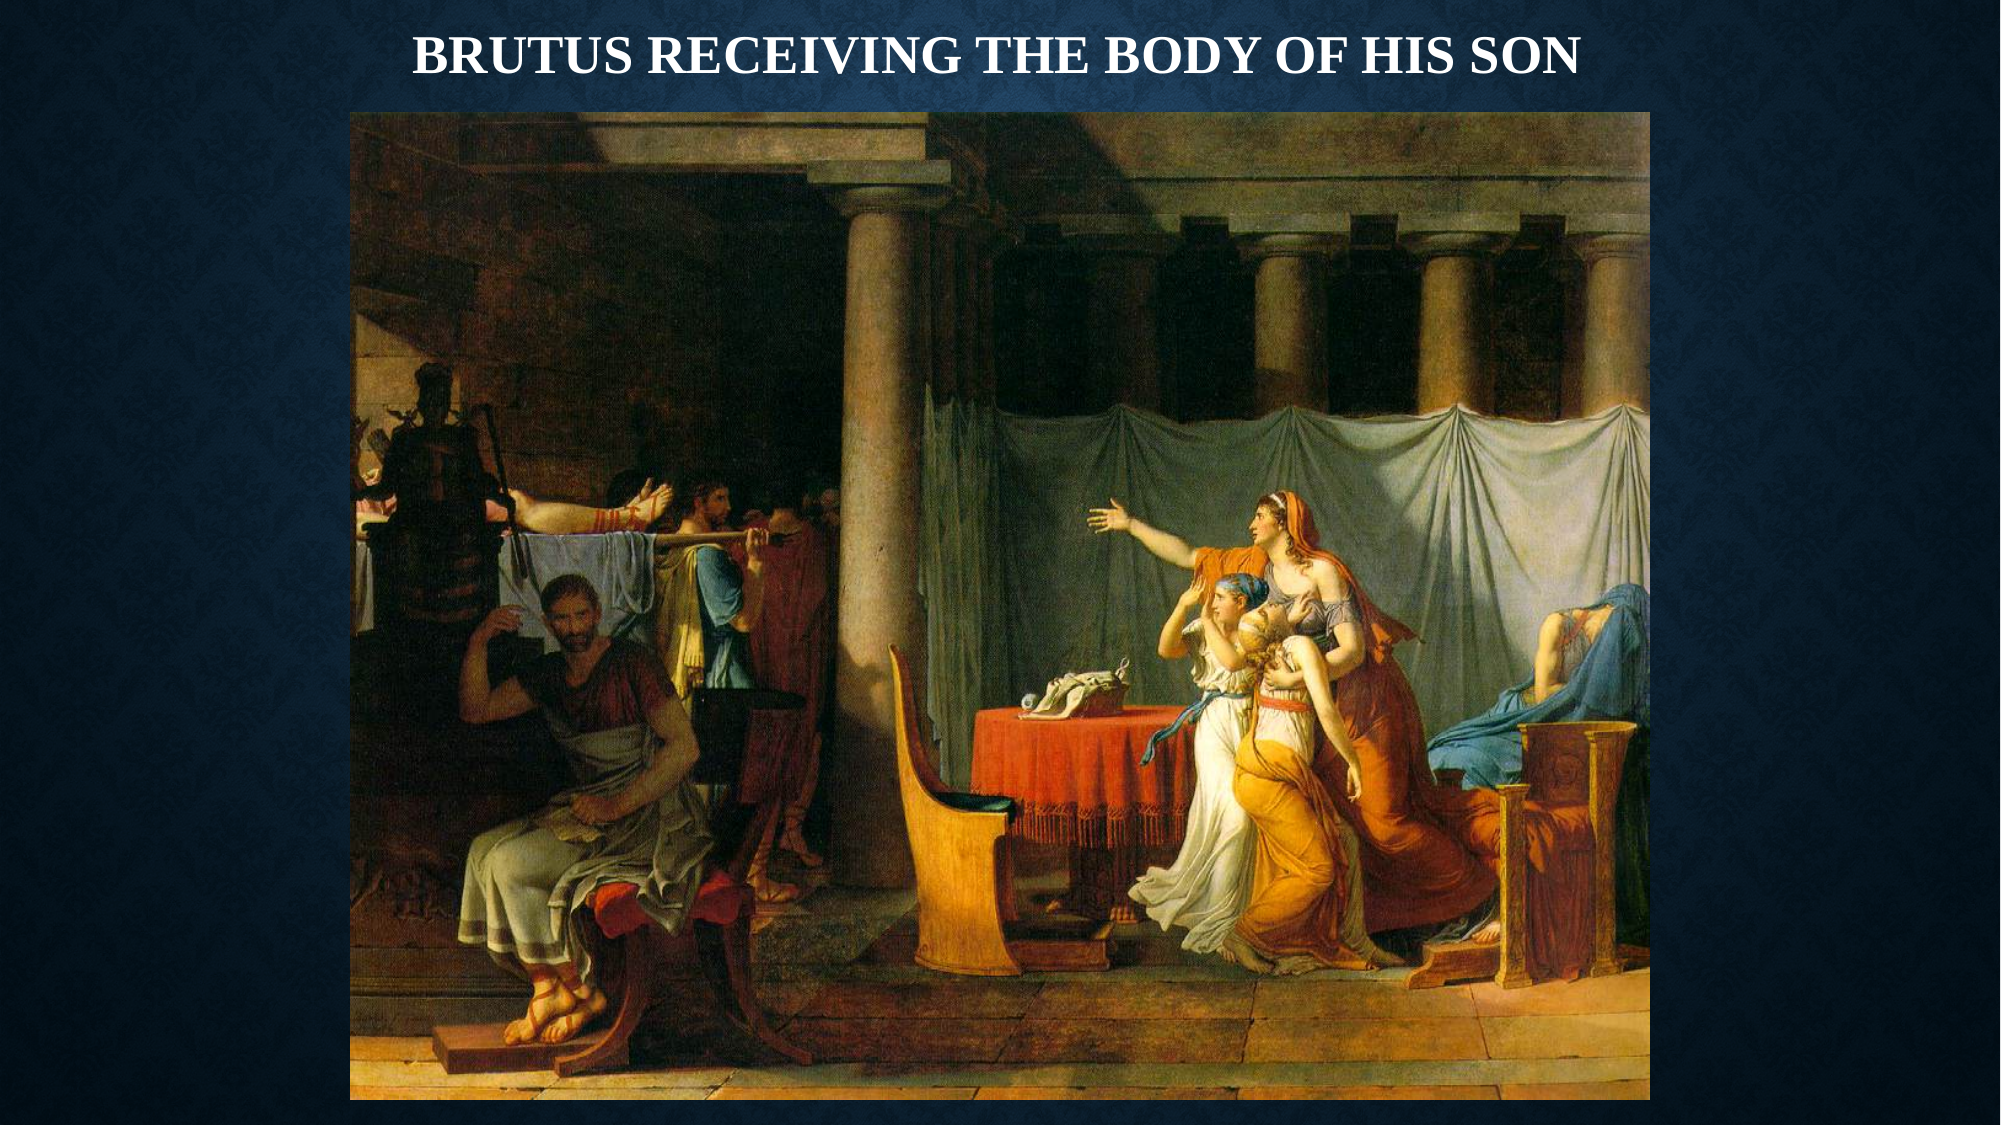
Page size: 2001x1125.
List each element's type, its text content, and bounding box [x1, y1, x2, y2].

title Brutus Receiving the body of his son [212, 0, 1688, 113]
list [349, 111, 1651, 1100]
